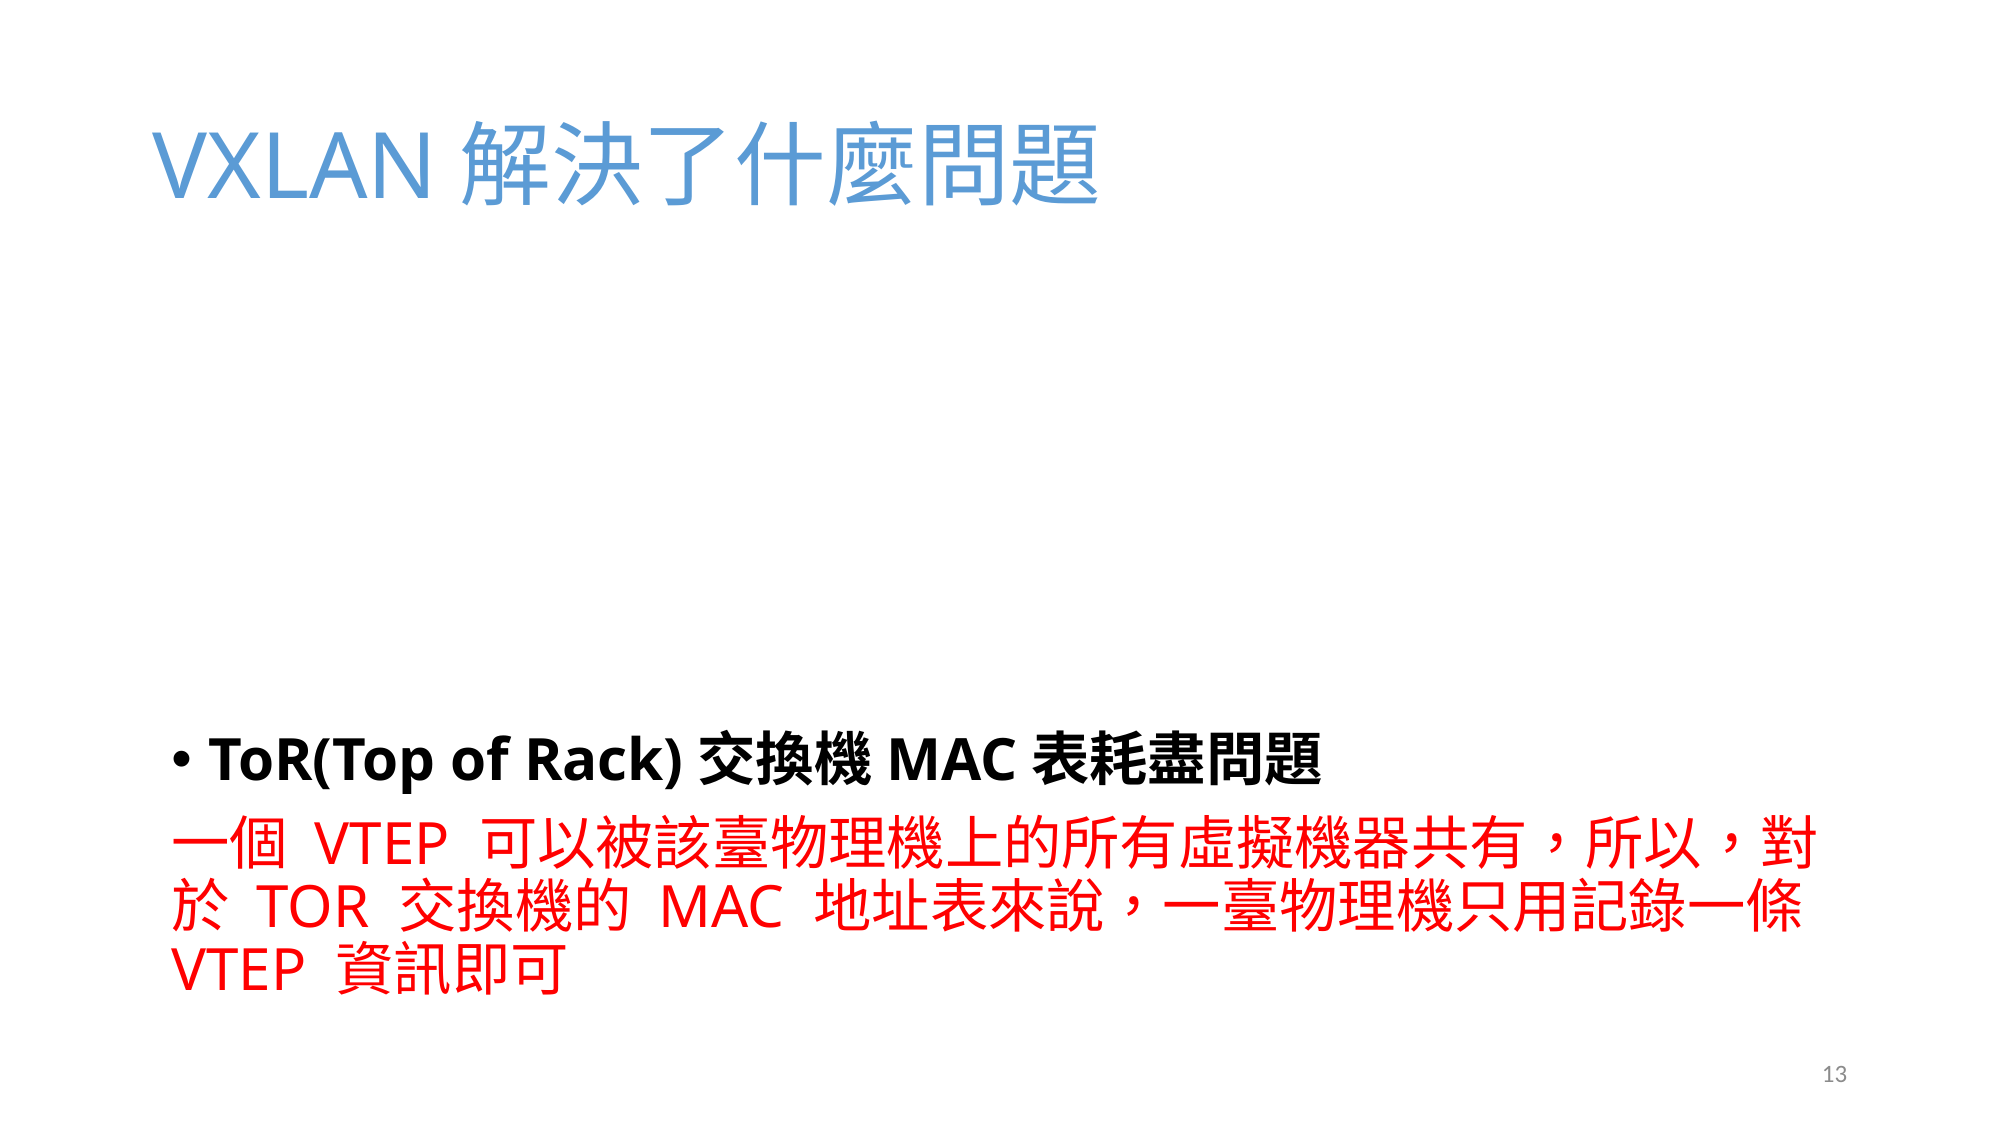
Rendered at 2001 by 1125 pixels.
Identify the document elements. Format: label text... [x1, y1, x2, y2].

list ToR(Top of Rack)交換機MAC表耗盡問題 一個 VTEP 可以被該臺物理機上的所有虛擬機器共有，所以，對於 TOR 交換機的 MAC 地址表來說，一臺物理機只用記錄一條 VTEP 資訊即可 [156, 296, 1882, 1011]
title VXLAN解決了什麼問題 [137, 59, 1863, 278]
slide_number 13 [1412, 1042, 1863, 1103]
